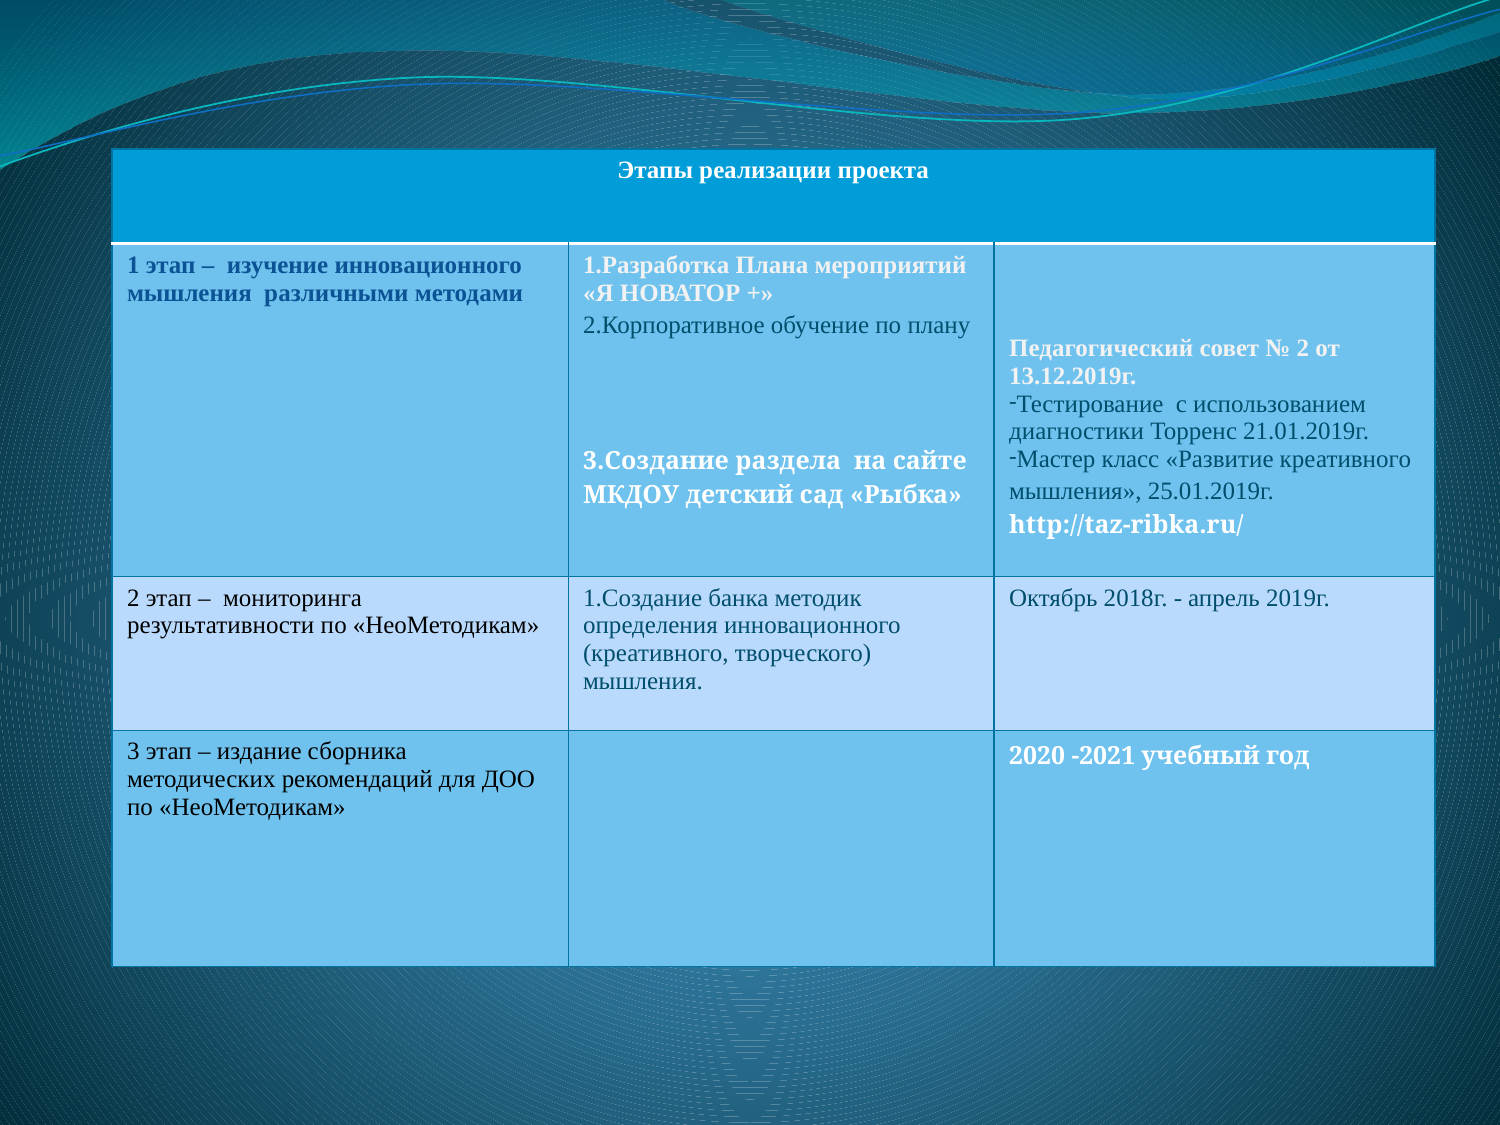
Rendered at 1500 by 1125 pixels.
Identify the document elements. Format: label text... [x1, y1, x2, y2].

table_cell 2 этап – мониторинга результативности по «НеоМетодикам» [113, 577, 568, 730]
table_cell Октябрь 2018г. - апрель 2019г. [995, 577, 1434, 730]
table_cell 2020 -2021 учебный год [995, 731, 1434, 966]
table_cell 3 этап – издание сборника методических рекомендаций для ДОО по «НеоМетодикам» [113, 731, 568, 966]
table_cell Разработка Плана мероприятий «Я НОВАТОР +» Корпоративное обучение по плану Создание раздела на сайте МКДОУ детский сад «Рыбка» [569, 245, 993, 576]
table_header Этапы реализации проекта [113, 150, 1434, 242]
table_cell Педагогический совет № 2 от 13.12.2019г. Тестирование с использованием диагностики Торренс 21.01.2019г. Мастер класс «Развитие креативного мышления», 25.01.2019г. http://taz-ribka.ru/ [995, 245, 1434, 576]
table_cell 1 этап – изучение инновационного мышления различными методами [113, 245, 568, 576]
table_cell Создание банка методик определения инновационного (креативного, творческого) мышления. [569, 577, 993, 730]
table_cell [569, 731, 993, 966]
